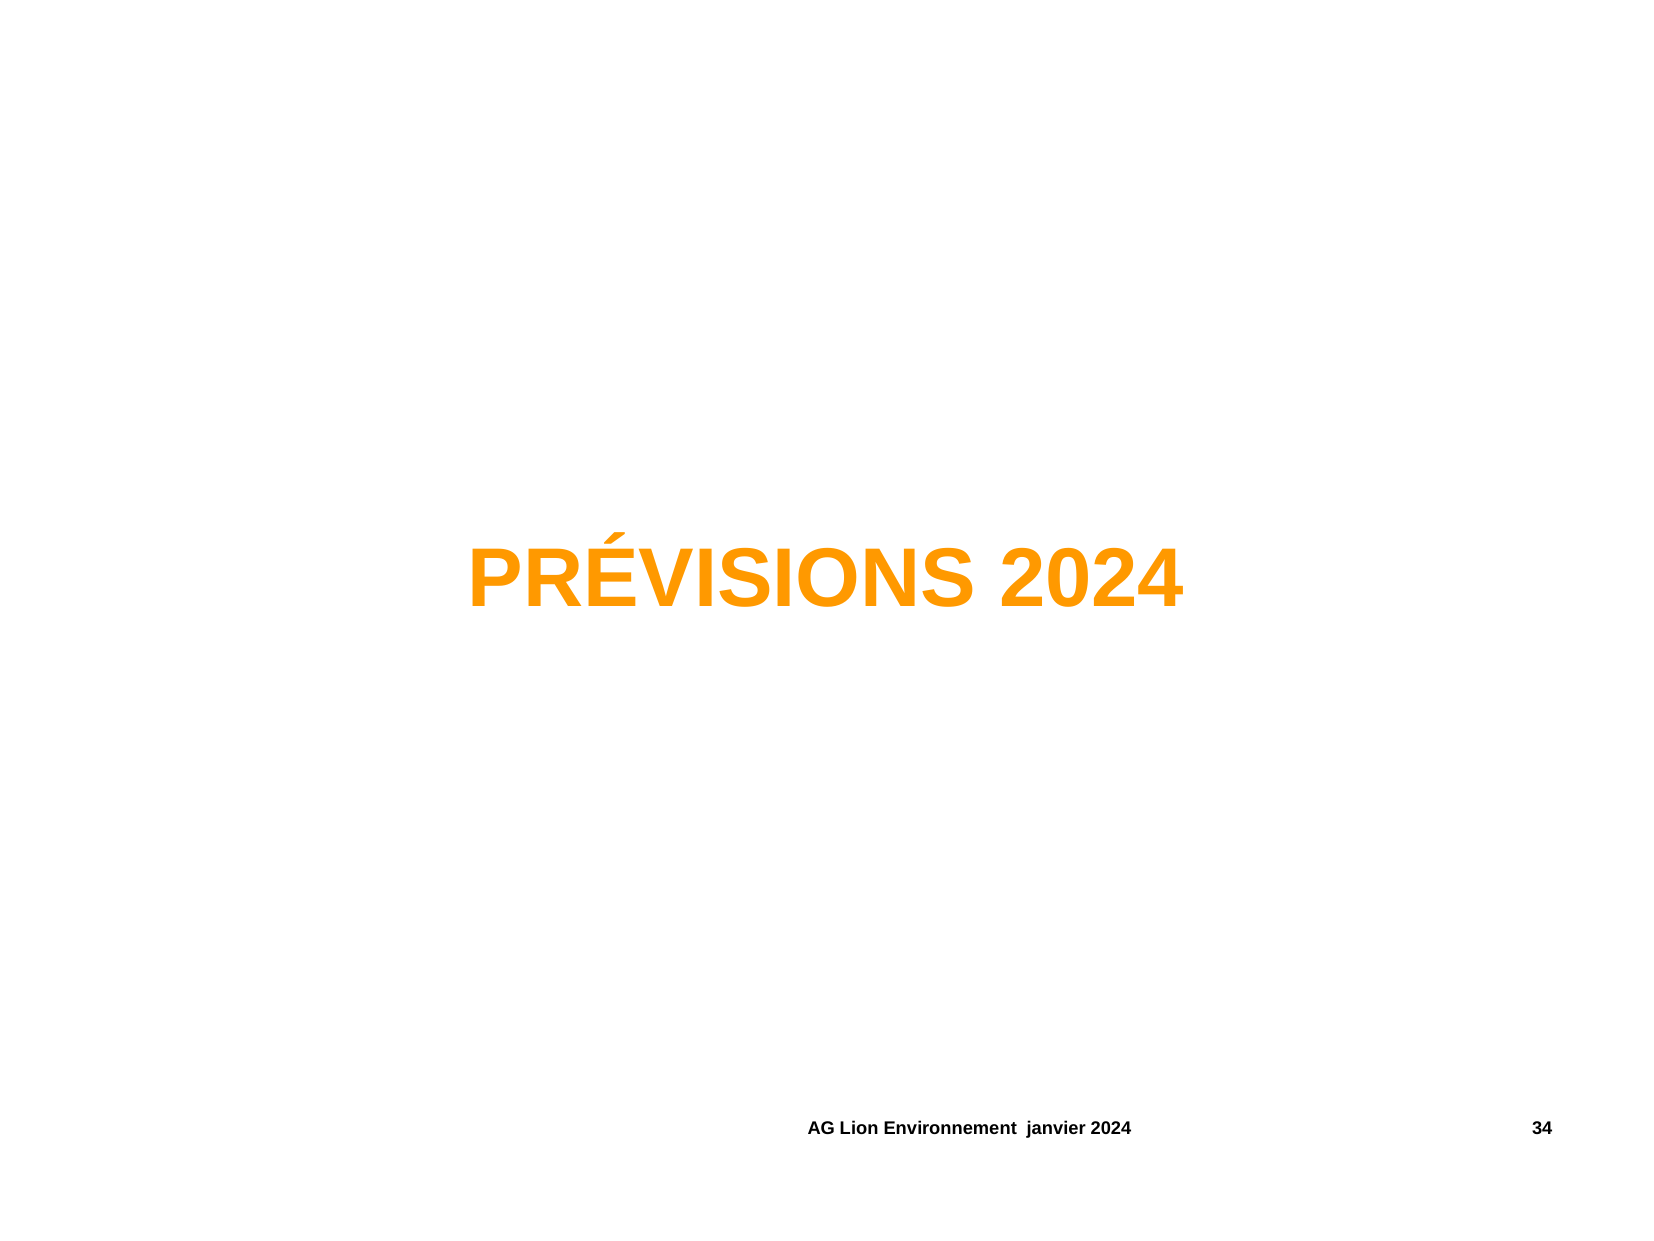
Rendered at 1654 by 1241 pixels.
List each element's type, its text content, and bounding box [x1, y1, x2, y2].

slide_number AG Lion Environnement janvier 2024 ‹#› [635, 1090, 1571, 1164]
text_box PRÉVISIONS 2024 [82, 49, 1570, 1108]
